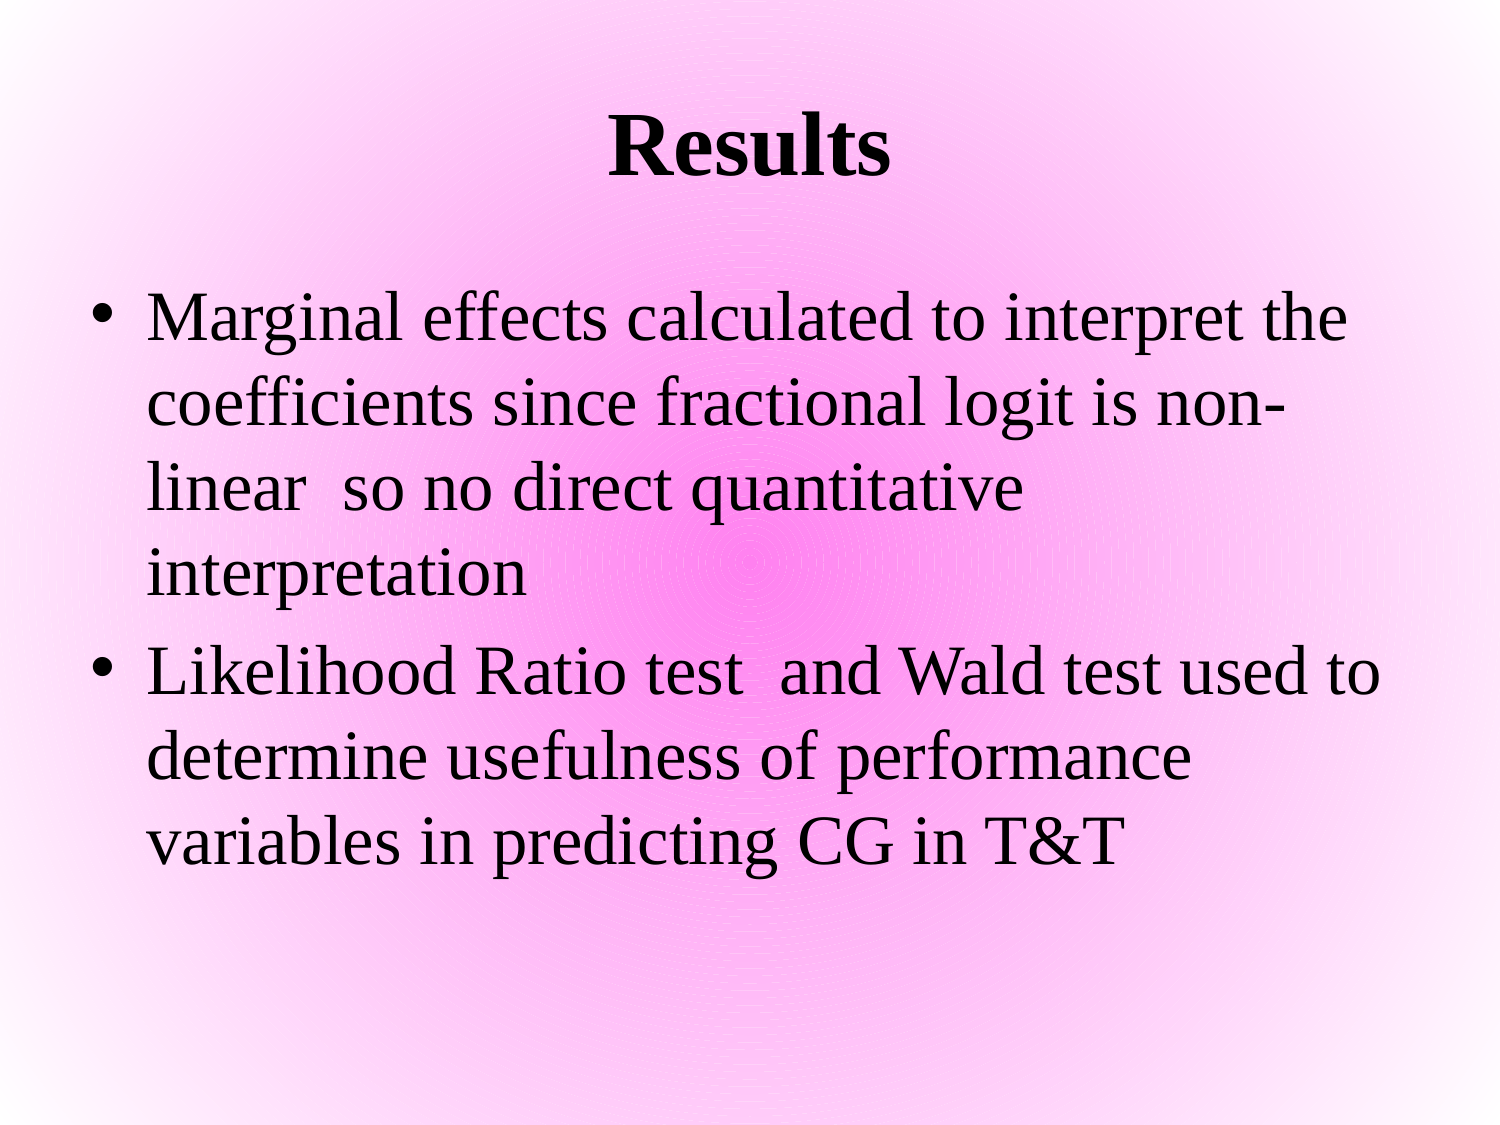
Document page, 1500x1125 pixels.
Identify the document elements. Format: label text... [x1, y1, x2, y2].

list Marginal effects calculated to interpret the coefficients since fractional logit is non-linear so no direct quantitative interpretation Likelihood Ratio test and Wald test used to determine usefulness of performance variables in predicting CG in T&T [75, 262, 1425, 1005]
title Results [75, 45, 1425, 233]
